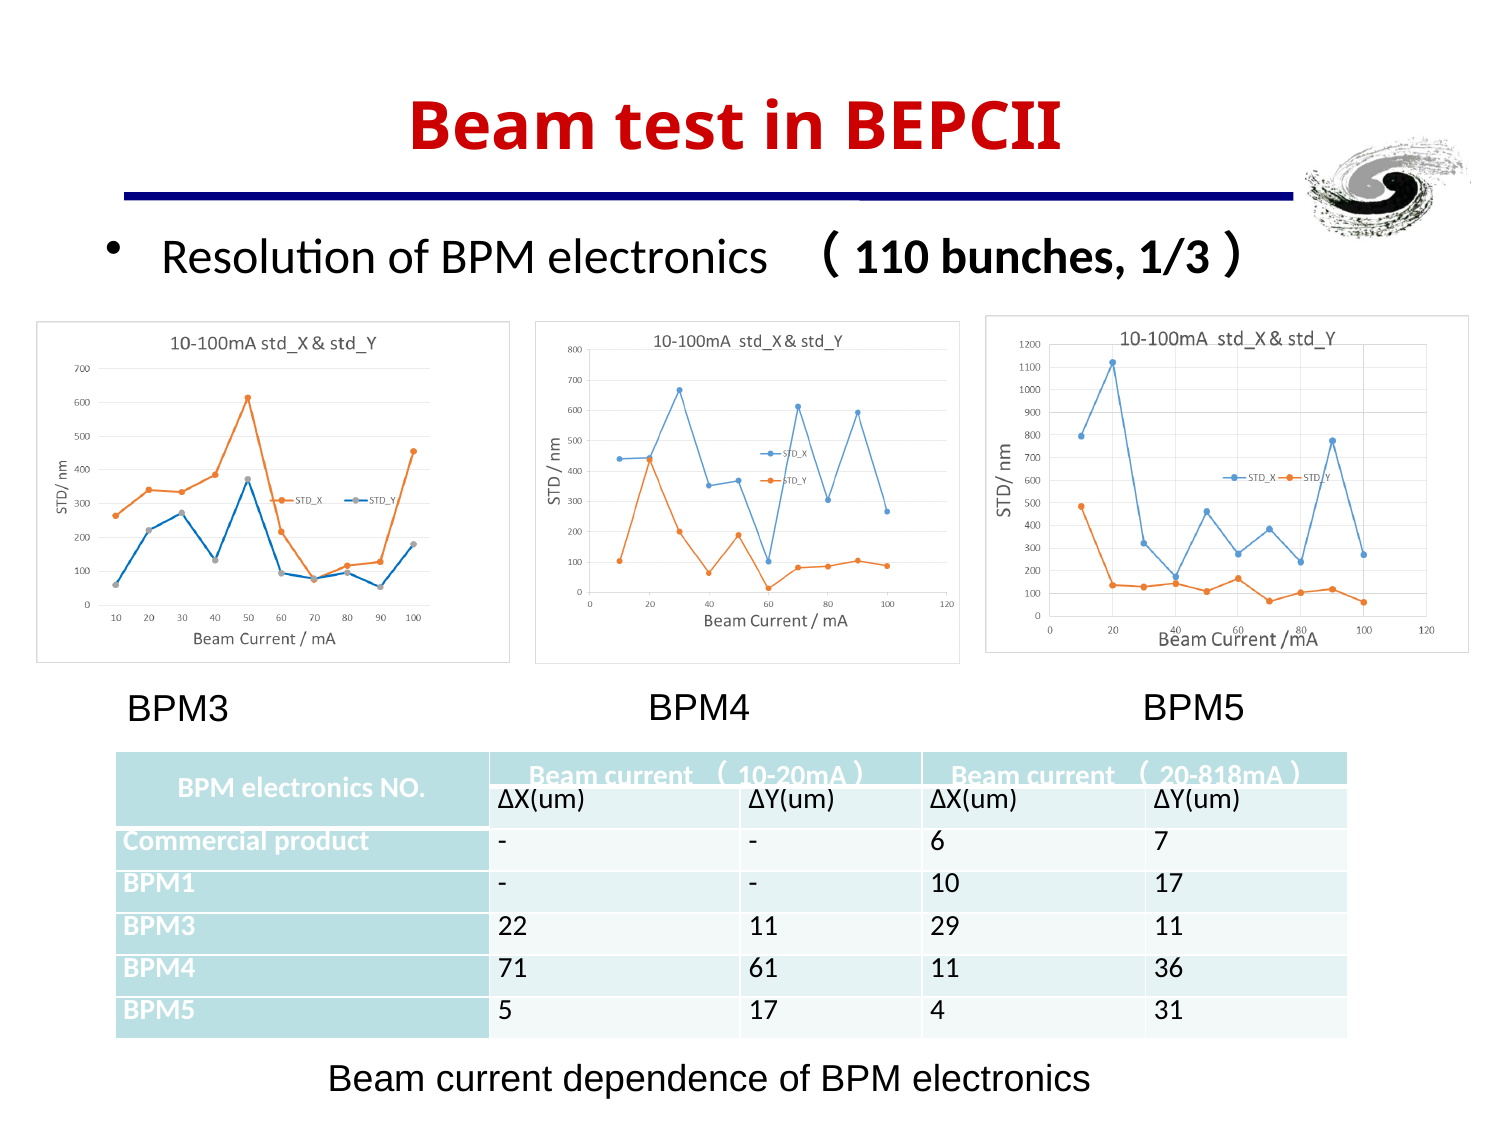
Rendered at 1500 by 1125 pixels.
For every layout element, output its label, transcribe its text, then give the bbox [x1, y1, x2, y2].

table_cell BPM5 [116, 998, 489, 1038]
table_cell 11 [923, 956, 1145, 996]
table_header Beam current（20-818mA） [923, 752, 1347, 784]
table_header BPM electronics NO. [116, 752, 489, 826]
picture [535, 321, 960, 664]
table_cell 22 [490, 914, 739, 954]
table_cell BPM4 [116, 956, 489, 996]
text_box BPM5 [1128, 675, 1367, 735]
table_cell - [741, 830, 921, 870]
table_cell Commercial product [116, 831, 489, 870]
table_cell 4 [923, 998, 1145, 1038]
table_cell 17 [741, 998, 921, 1038]
table_cell 11 [1146, 914, 1347, 954]
title Beam test in BEPCII [88, 40, 1383, 205]
table_cell 7 [1146, 830, 1347, 870]
table_header Beam current（10-20mA） [490, 752, 921, 784]
text_box Beam current dependence of BPM electronics [312, 1046, 1306, 1107]
table_cell ΔY(um) [1146, 789, 1347, 828]
text_box BPM3 [112, 677, 351, 737]
table_cell 29 [923, 914, 1145, 954]
table_cell - [490, 872, 739, 912]
table_cell ΔX(um) [923, 789, 1145, 828]
table_cell 17 [1146, 872, 1347, 912]
table_cell 36 [1146, 956, 1347, 996]
table_cell - [490, 830, 739, 870]
table_cell 11 [741, 914, 921, 954]
table_cell BPM3 [116, 914, 489, 954]
table_cell 5 [490, 998, 739, 1038]
table_cell ΔX(um) [490, 789, 739, 828]
table_cell 10 [923, 872, 1145, 912]
table_cell - [741, 872, 921, 912]
table_cell ΔY(um) [741, 789, 921, 828]
table_cell 6 [923, 830, 1145, 870]
table_cell 61 [741, 956, 921, 996]
picture [1305, 132, 1471, 244]
table_cell 31 [1146, 998, 1347, 1038]
picture [985, 315, 1470, 653]
list Resolution of BPM electronics （110 bunches, 1/3） [90, 216, 1384, 752]
text_box BPM4 [633, 675, 872, 735]
table_cell BPM1 [116, 872, 489, 912]
table_cell 71 [490, 956, 739, 996]
picture [36, 320, 511, 664]
